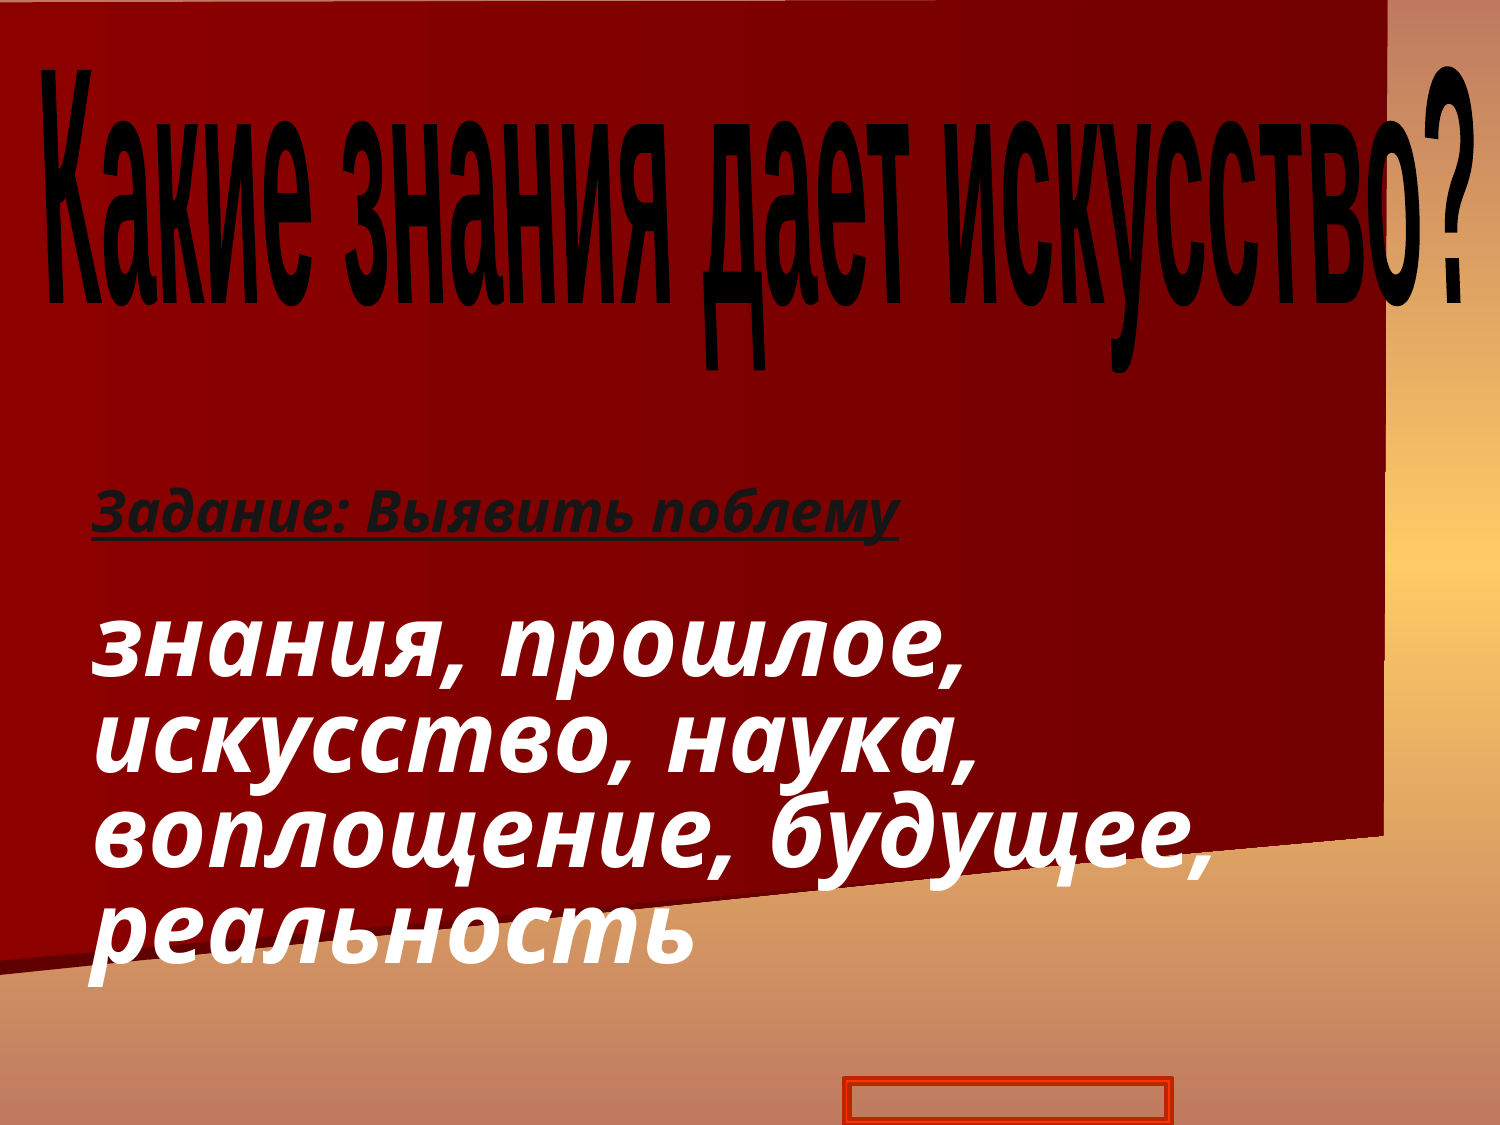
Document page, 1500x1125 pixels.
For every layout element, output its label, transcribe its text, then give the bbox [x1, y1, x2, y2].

text_box [842, 1076, 1174, 1125]
text_box Задание: Выявить поблему знания, прошлое, искусство, наука, воплощение, будущее, реальность [76, 480, 1500, 991]
